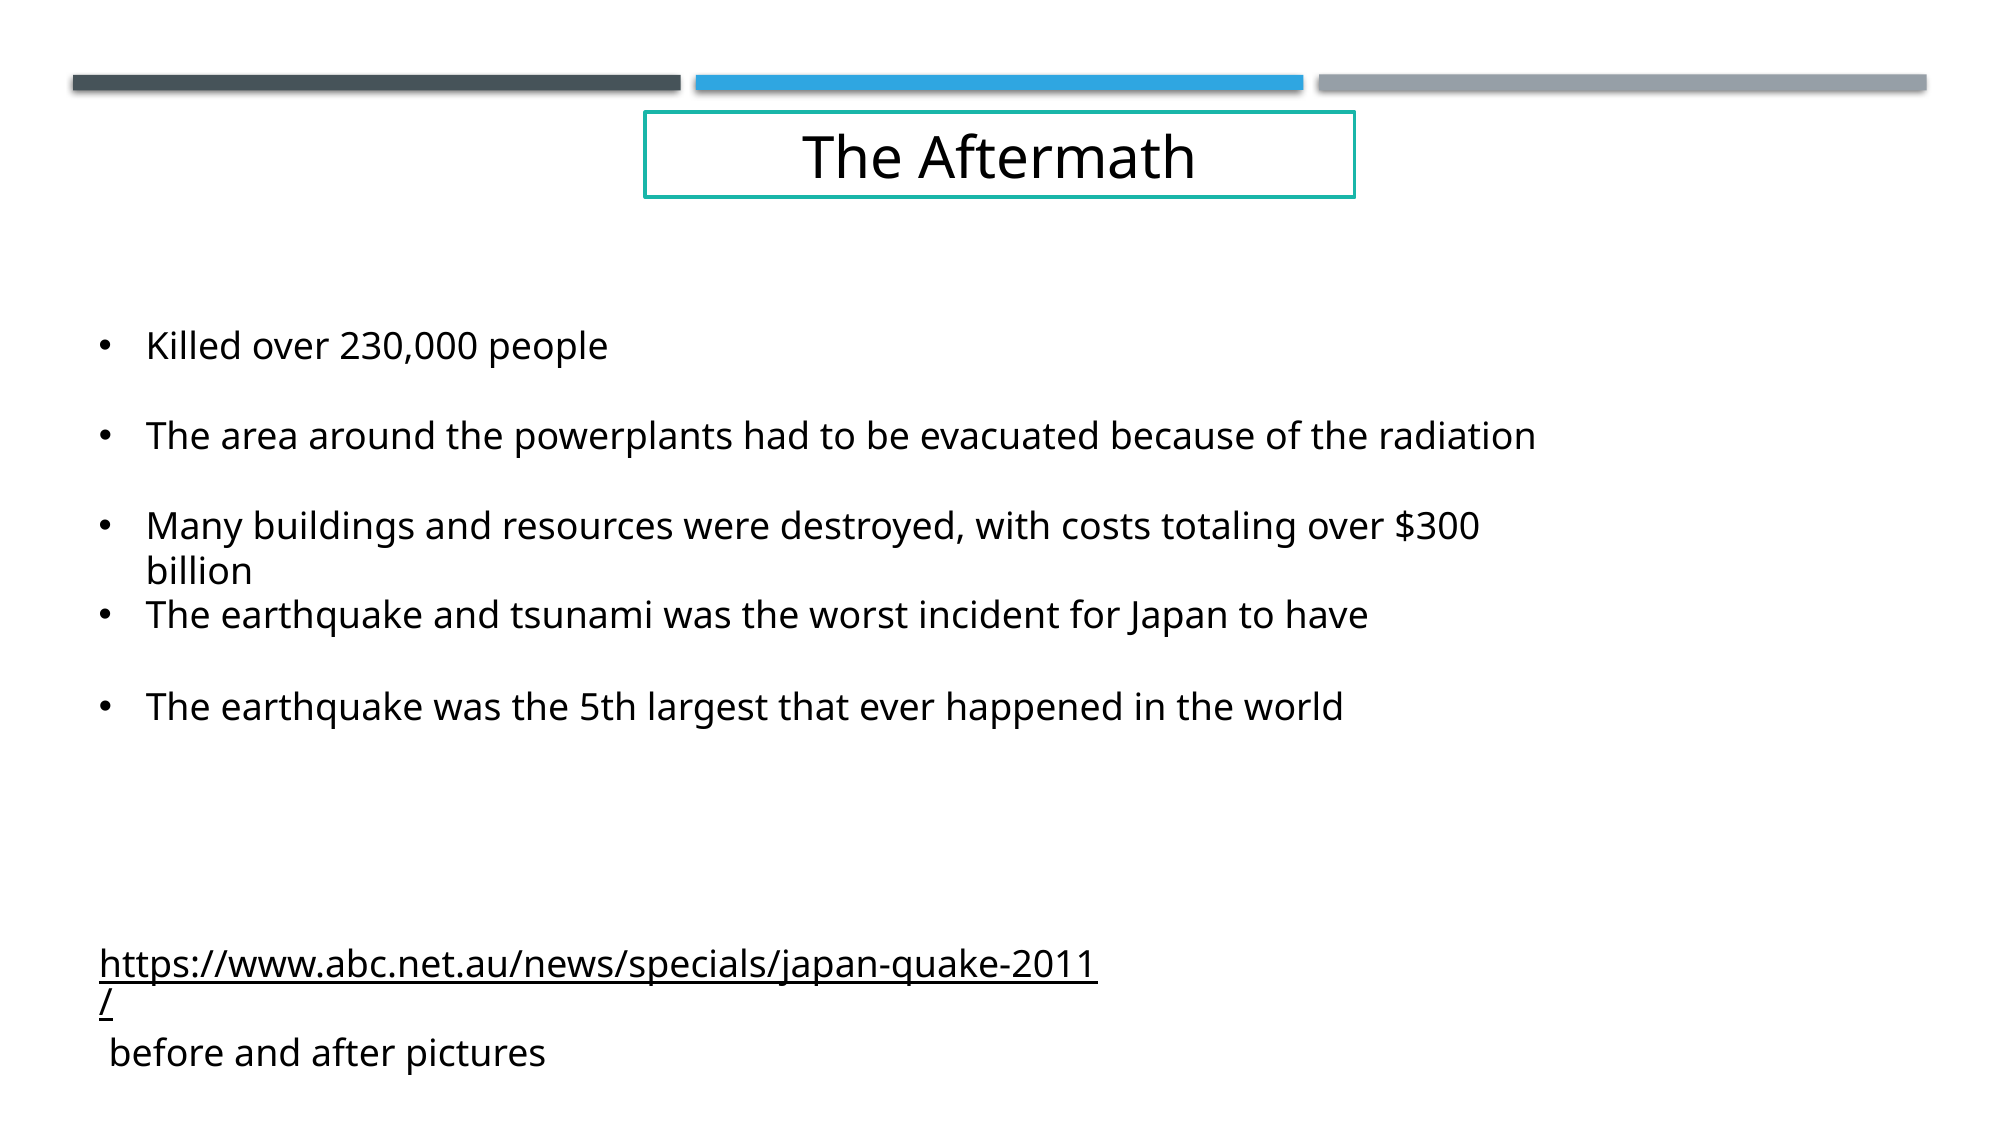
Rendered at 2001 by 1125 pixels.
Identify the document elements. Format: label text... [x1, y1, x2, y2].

text_box https://www.abc.net.au/news/specials/japan-quake-2011/ before and after pictures [83, 932, 1119, 1044]
text_box The Aftermath [643, 110, 1356, 199]
text_box The earthquake and tsunami was the worst incident for Japan to have [83, 583, 1838, 644]
text_box The earthquake was the 5th largest that ever happened in the world [83, 675, 1721, 736]
text_box The area around the powerplants had to be evacuated because of the radiation [83, 404, 1690, 465]
text_box Killed over 230,000 people [83, 314, 1652, 375]
text_box Many buildings and resources were destroyed, with costs totaling over $300 billion [83, 494, 1555, 583]
